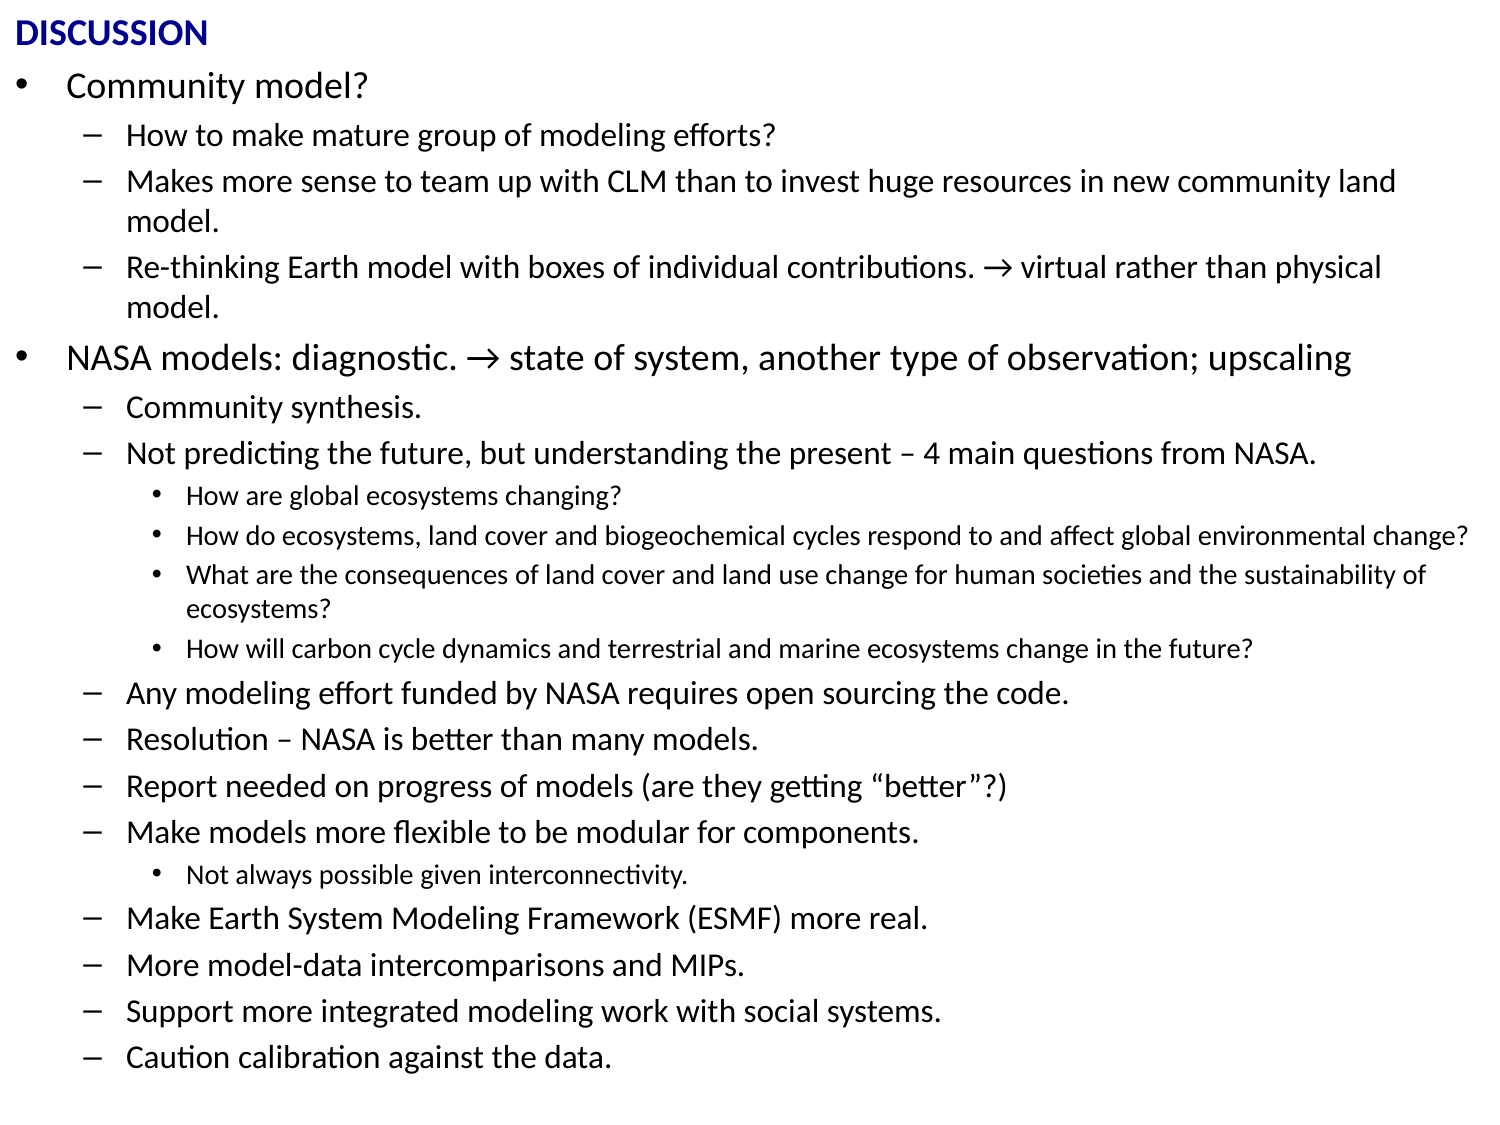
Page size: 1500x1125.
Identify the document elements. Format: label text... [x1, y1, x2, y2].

list DISCUSSION Community model? How to make mature group of modeling efforts? Makes more sense to team up with CLM than to invest huge resources in new community land model. Re-thinking Earth model with boxes of individual contributions. → virtual rather than physical model. NASA models: diagnostic. → state of system, another type of observation; upscaling Community synthesis. Not predicting the future, but understanding the present – 4 main questions from NASA. How are global ecosystems changing? How do ecosystems, land cover and biogeochemical cycles respond to and affect global environmental change? What are the consequences of land cover and land use change for human societies and the sustainability of ecosystems? How will carbon cycle dynamics and terrestrial and marine ecosystems change in the future? Any modeling effort funded by NASA requires open sourcing the code. Resolution – NASA is better than many models. Report needed on progress of models (are they getting “better”?) Make models more flexible to be modular for components. Not always possible given interconnectivity. Make Earth System Modeling Framework (ESMF) more real. More model-data intercomparisons and MIPs. Support more integrated modeling work with social systems. Caution calibration against the data. [0, 0, 1500, 1125]
